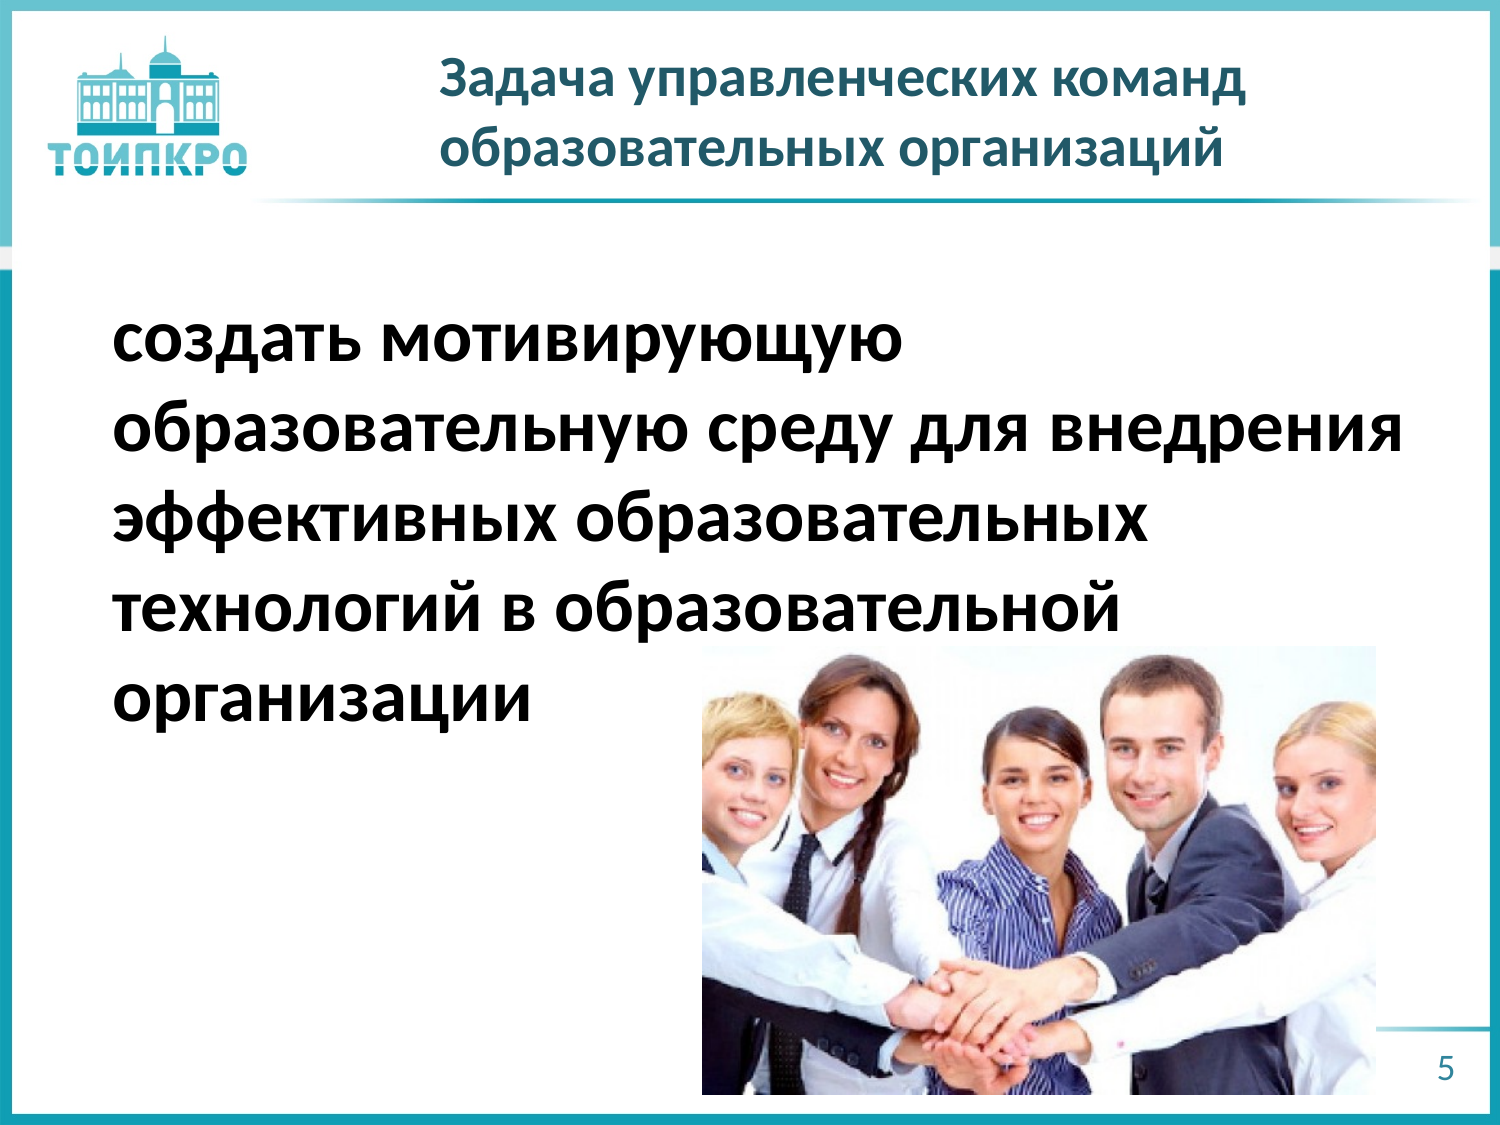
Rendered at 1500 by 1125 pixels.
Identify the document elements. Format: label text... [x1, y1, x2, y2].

picture [0, 0, 1500, 1125]
text_box создать мотивирующую образовательную среду для внедрения эффективных образовательных технологий в образовательной организации [97, 278, 1424, 744]
text_box Задача управленческих команд образовательных организаций [424, 30, 1275, 186]
slide_number 5 [1381, 1035, 1471, 1095]
